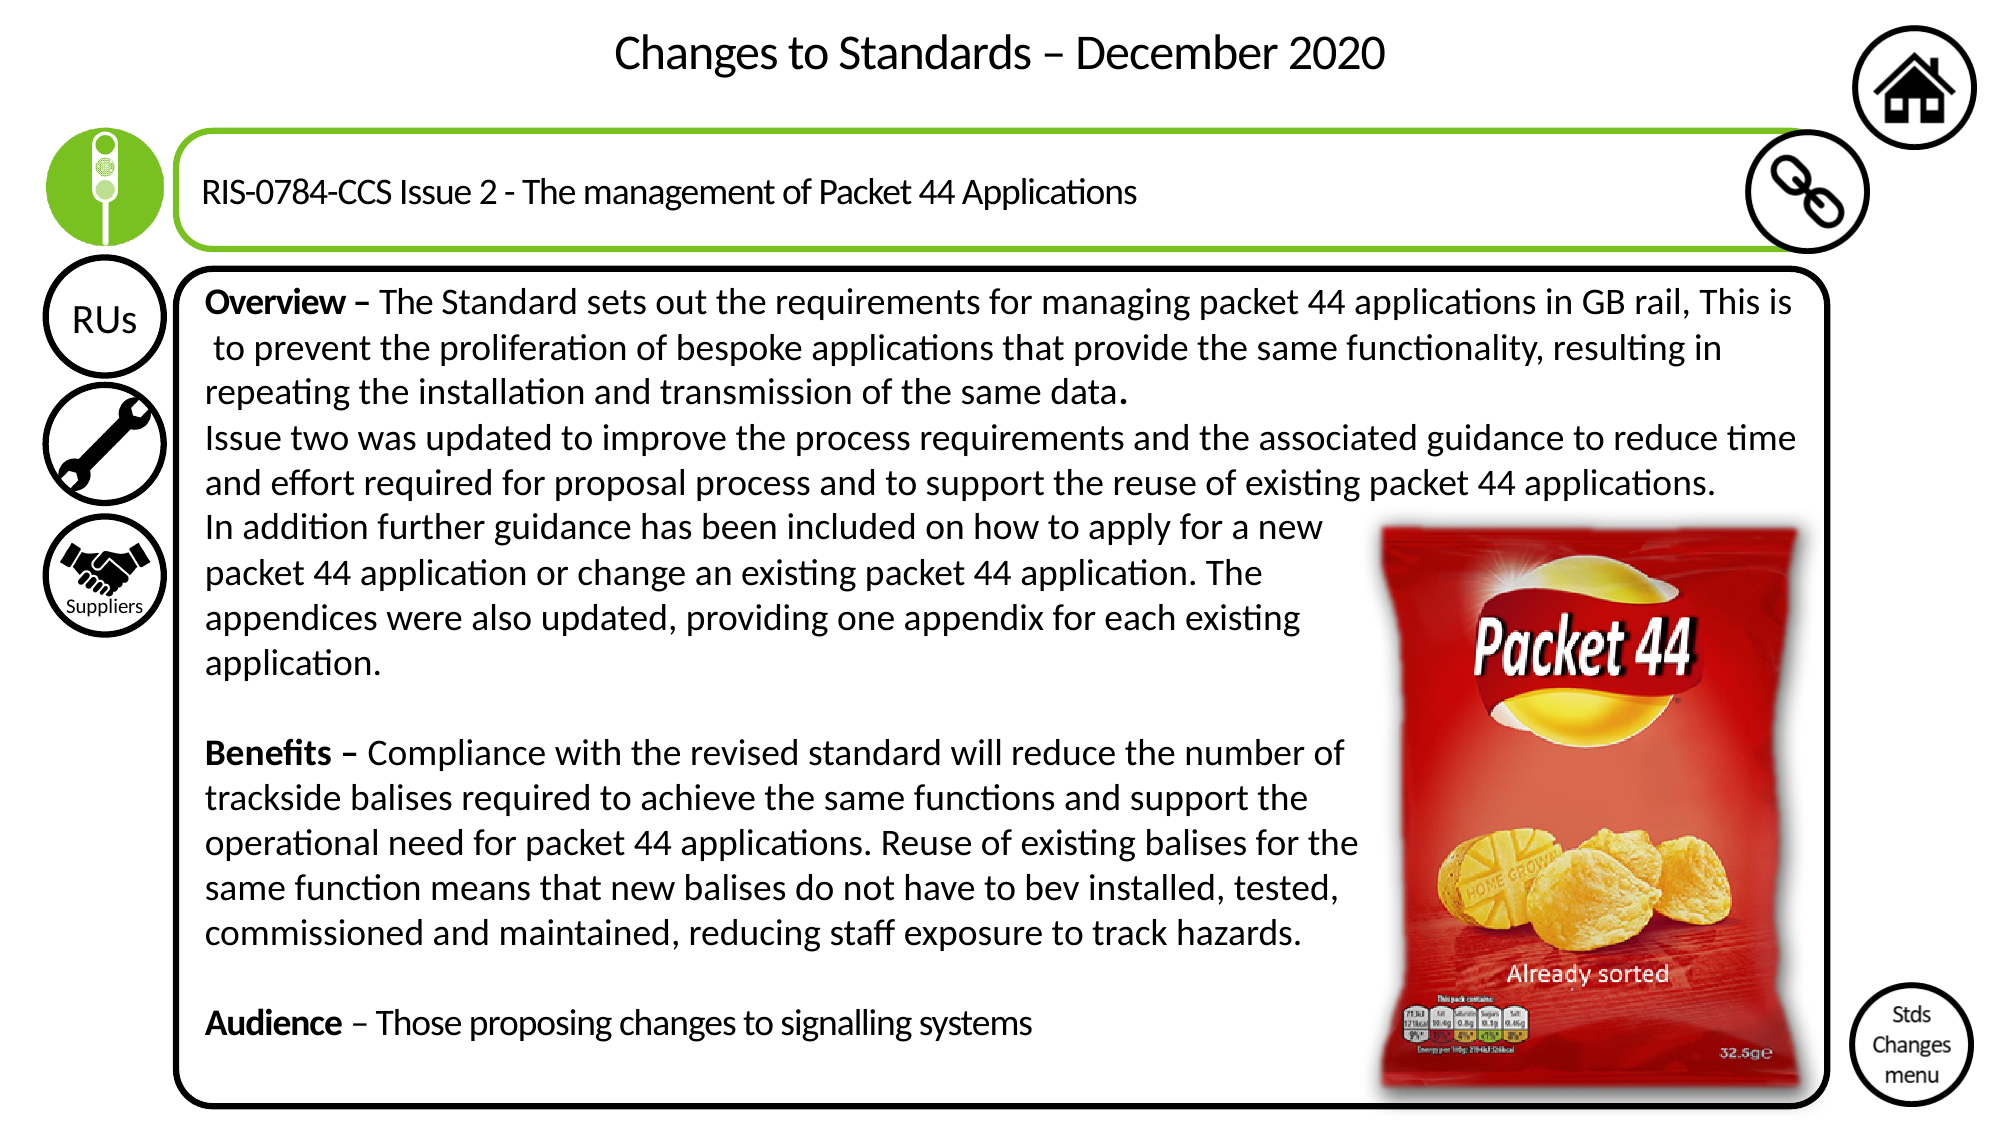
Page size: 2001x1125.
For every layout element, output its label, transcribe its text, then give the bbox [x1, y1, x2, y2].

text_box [45, 384, 164, 503]
text_box RIS-0784-CCS Issue 2 - The management of Packet 44 Applications [175, 129, 1745, 251]
text_box [175, 290, 1353, 1108]
text_box RUs [44, 256, 165, 377]
picture [1745, 25, 1977, 254]
text_box Overview – The Standard sets out the requirements for managing packet 44 applications in GB rail, This is to prevent the proliferation of bespoke applications that provide the same functionality, resulting in repeating the installation and transmission of the same data. Issue two was updated to improve the process requirements and the associated guidance to reduce time and effort required for proposal process and to support the reuse of existing packet 44 applications. In addition further guidance has been included on how to apply for a new packet 44 application or change an existing packet 44 application. The appendices were also updated, providing one appendix for each existing application. Benefits – Compliance with the revised standard will reduce the number of trackside balises required to achieve the same functions and support the operational need for packet 44 applications. Reuse of existing balises for the same function means that new balises do not have to bev installed, tested, commissioned and maintained, reducing staff exposure to track hazards. Audience – Those proposing changes to signalling systems [178, 258, 1829, 1098]
picture [45, 127, 164, 246]
picture [1849, 982, 1974, 1107]
text_box Changes to Standards – December 2020 [394, 0, 1606, 100]
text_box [41, 516, 168, 635]
picture [1358, 506, 1824, 1097]
